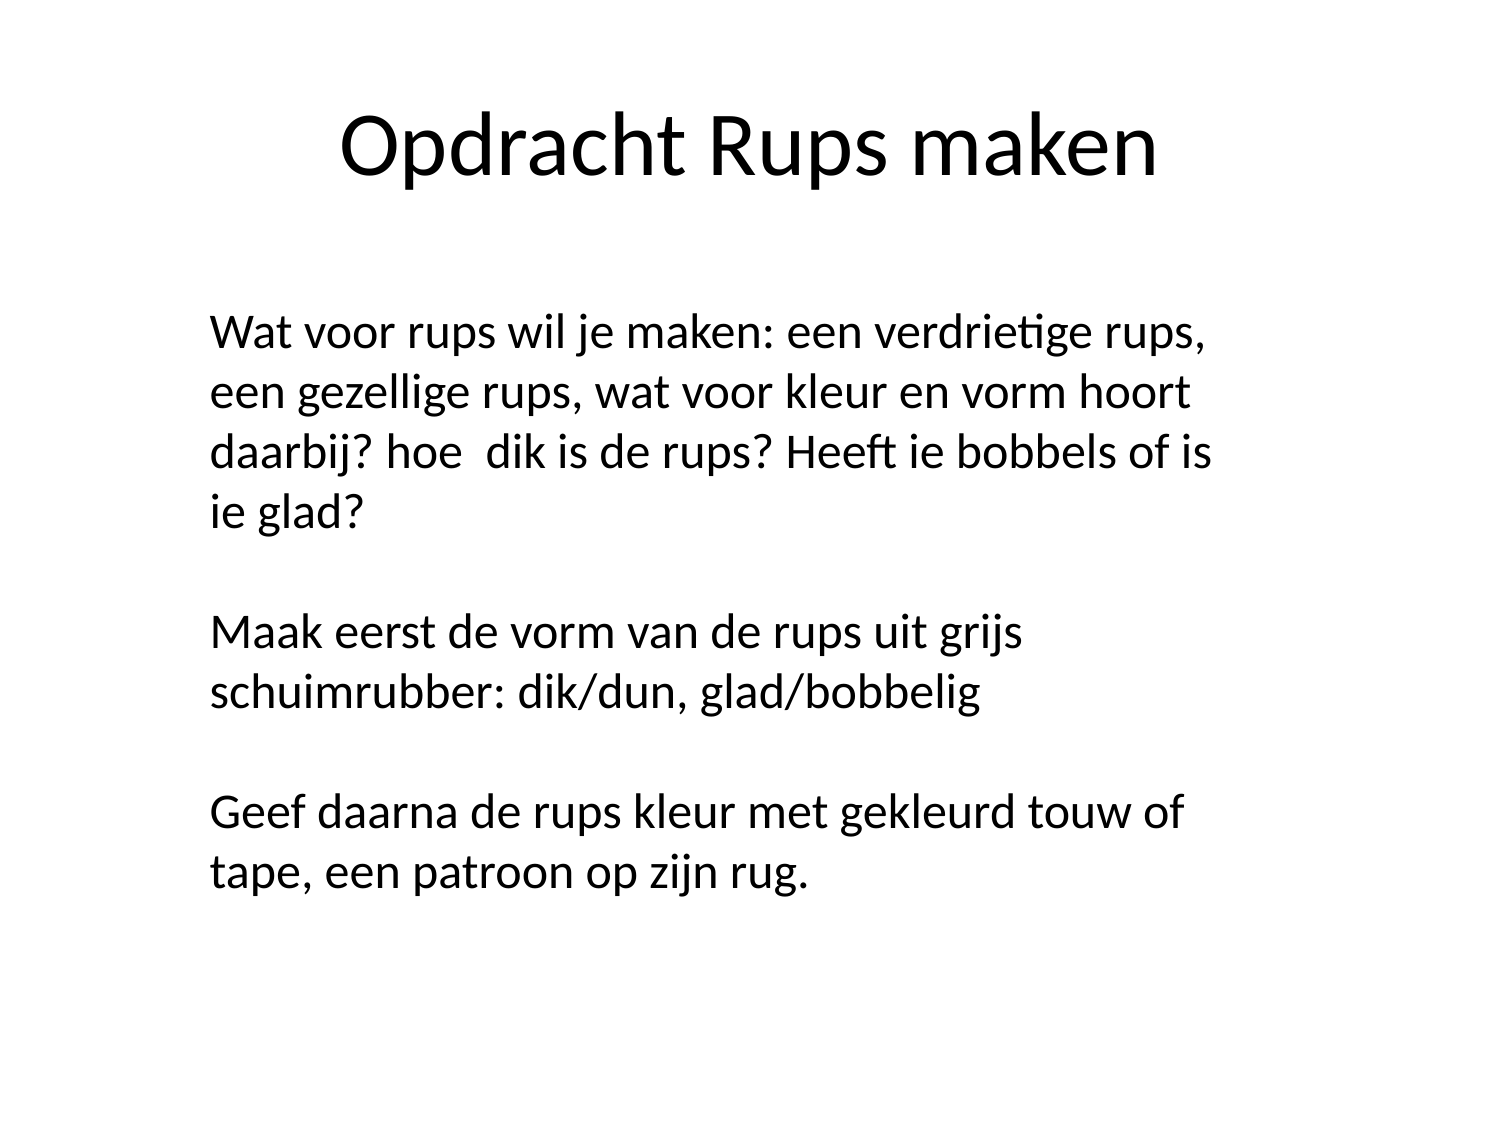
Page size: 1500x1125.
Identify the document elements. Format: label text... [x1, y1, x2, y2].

title Opdracht Rups maken [75, 45, 1425, 233]
text_box Wat voor rups wil je maken: een verdrietige rups, een gezellige rups, wat voor kleur en vorm hoort daarbij? hoe dik is de rups? Heeft ie bobbels of is ie glad? Maak eerst de vorm van de rups uit grijs schuimrubber: dik/dun, glad/bobbelig Geef daarna de rups kleur met gekleurd touw of tape, een patroon op zijn rug. [194, 290, 1258, 906]
